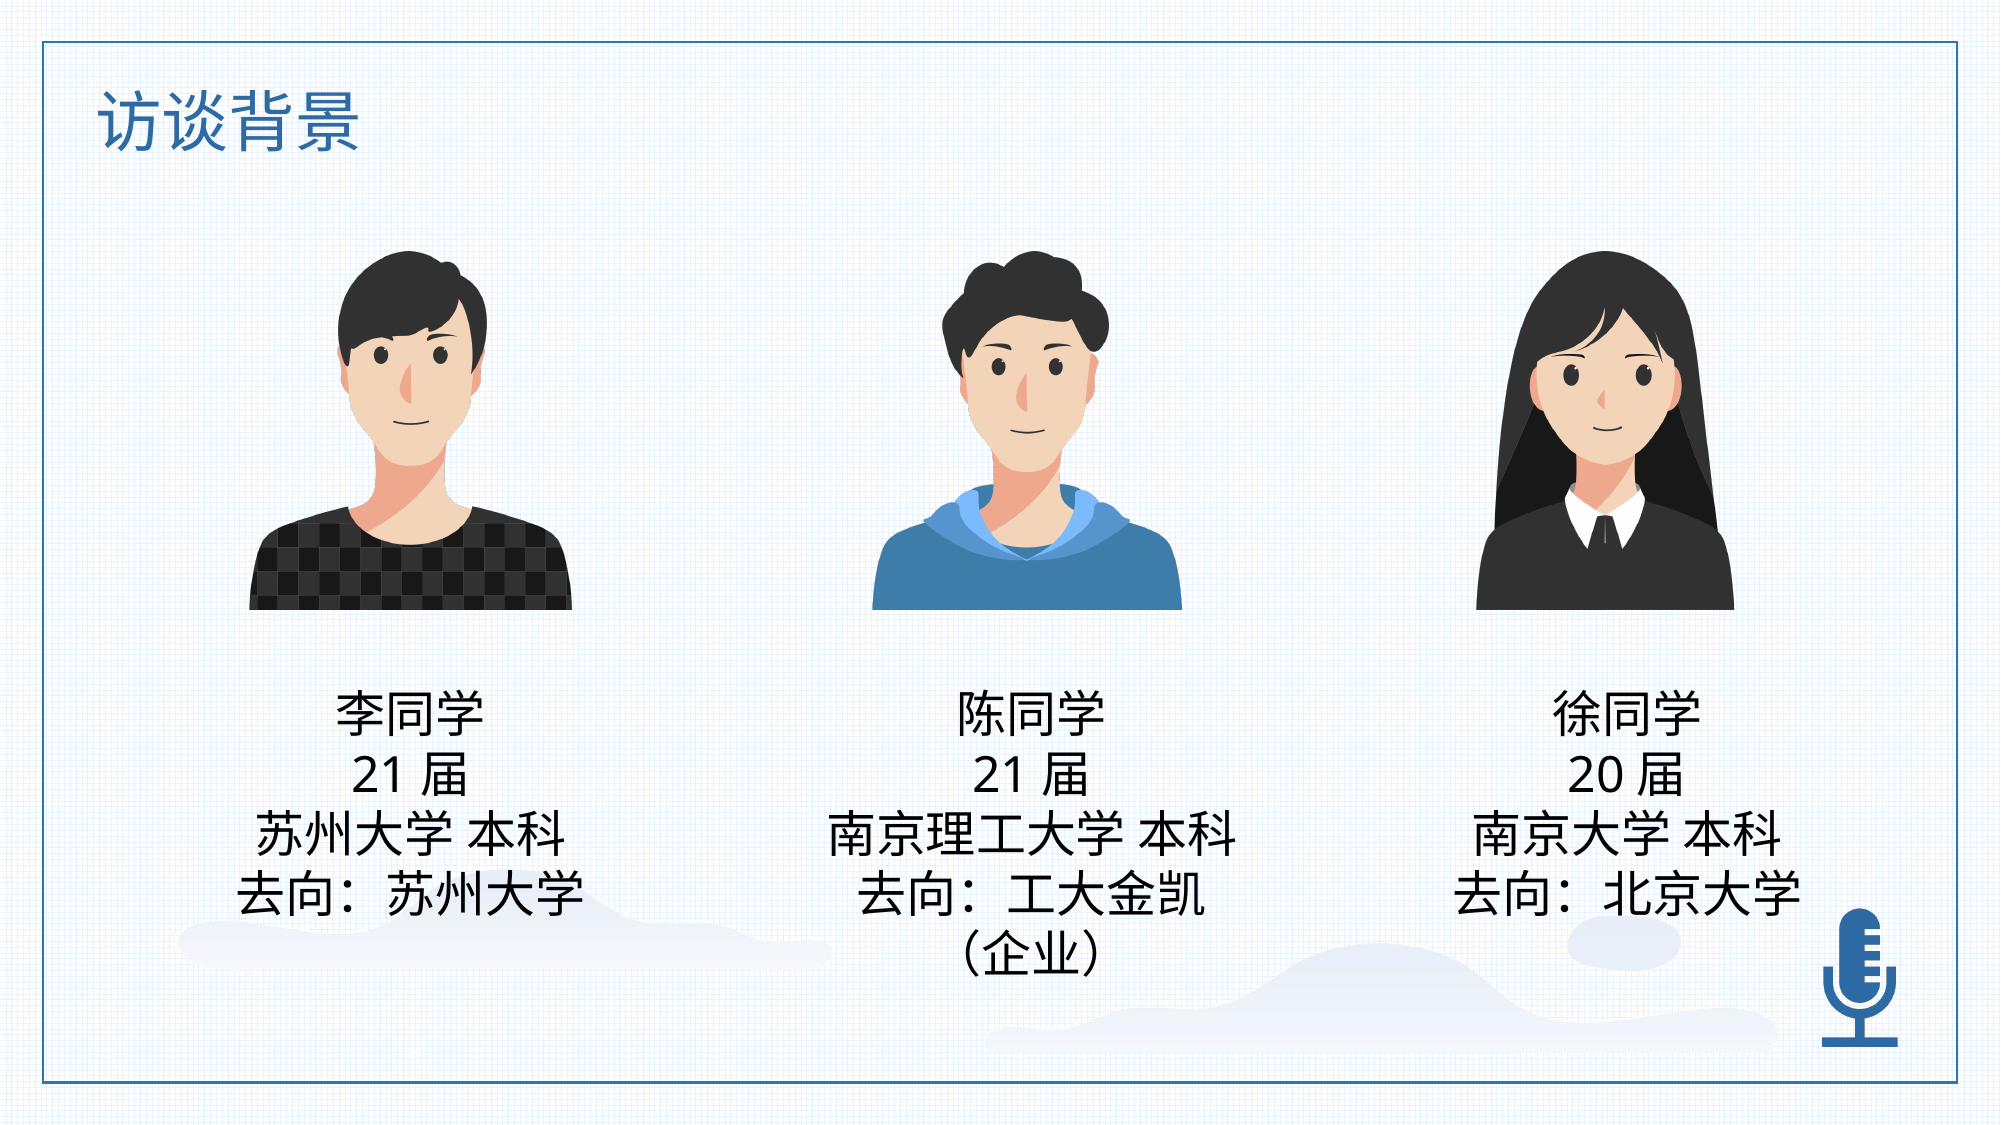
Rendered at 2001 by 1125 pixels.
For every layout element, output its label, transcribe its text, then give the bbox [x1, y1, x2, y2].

picture [158, 832, 1935, 1053]
text_box 徐同学 20届 南京大学 本科 去向：北京大学 [1393, 675, 1862, 902]
picture [847, 251, 1207, 611]
text_box 陈同学 21届 南京理工大学 本科 去向：工大金凯（企业） [797, 675, 1266, 832]
text_box 李同学 21届 苏州大学 本科 去向：苏州大学 [208, 675, 613, 832]
text_box [42, 41, 1958, 1084]
text_box 访谈背景 [80, 72, 465, 167]
picture [1425, 251, 1785, 611]
picture [230, 251, 590, 611]
